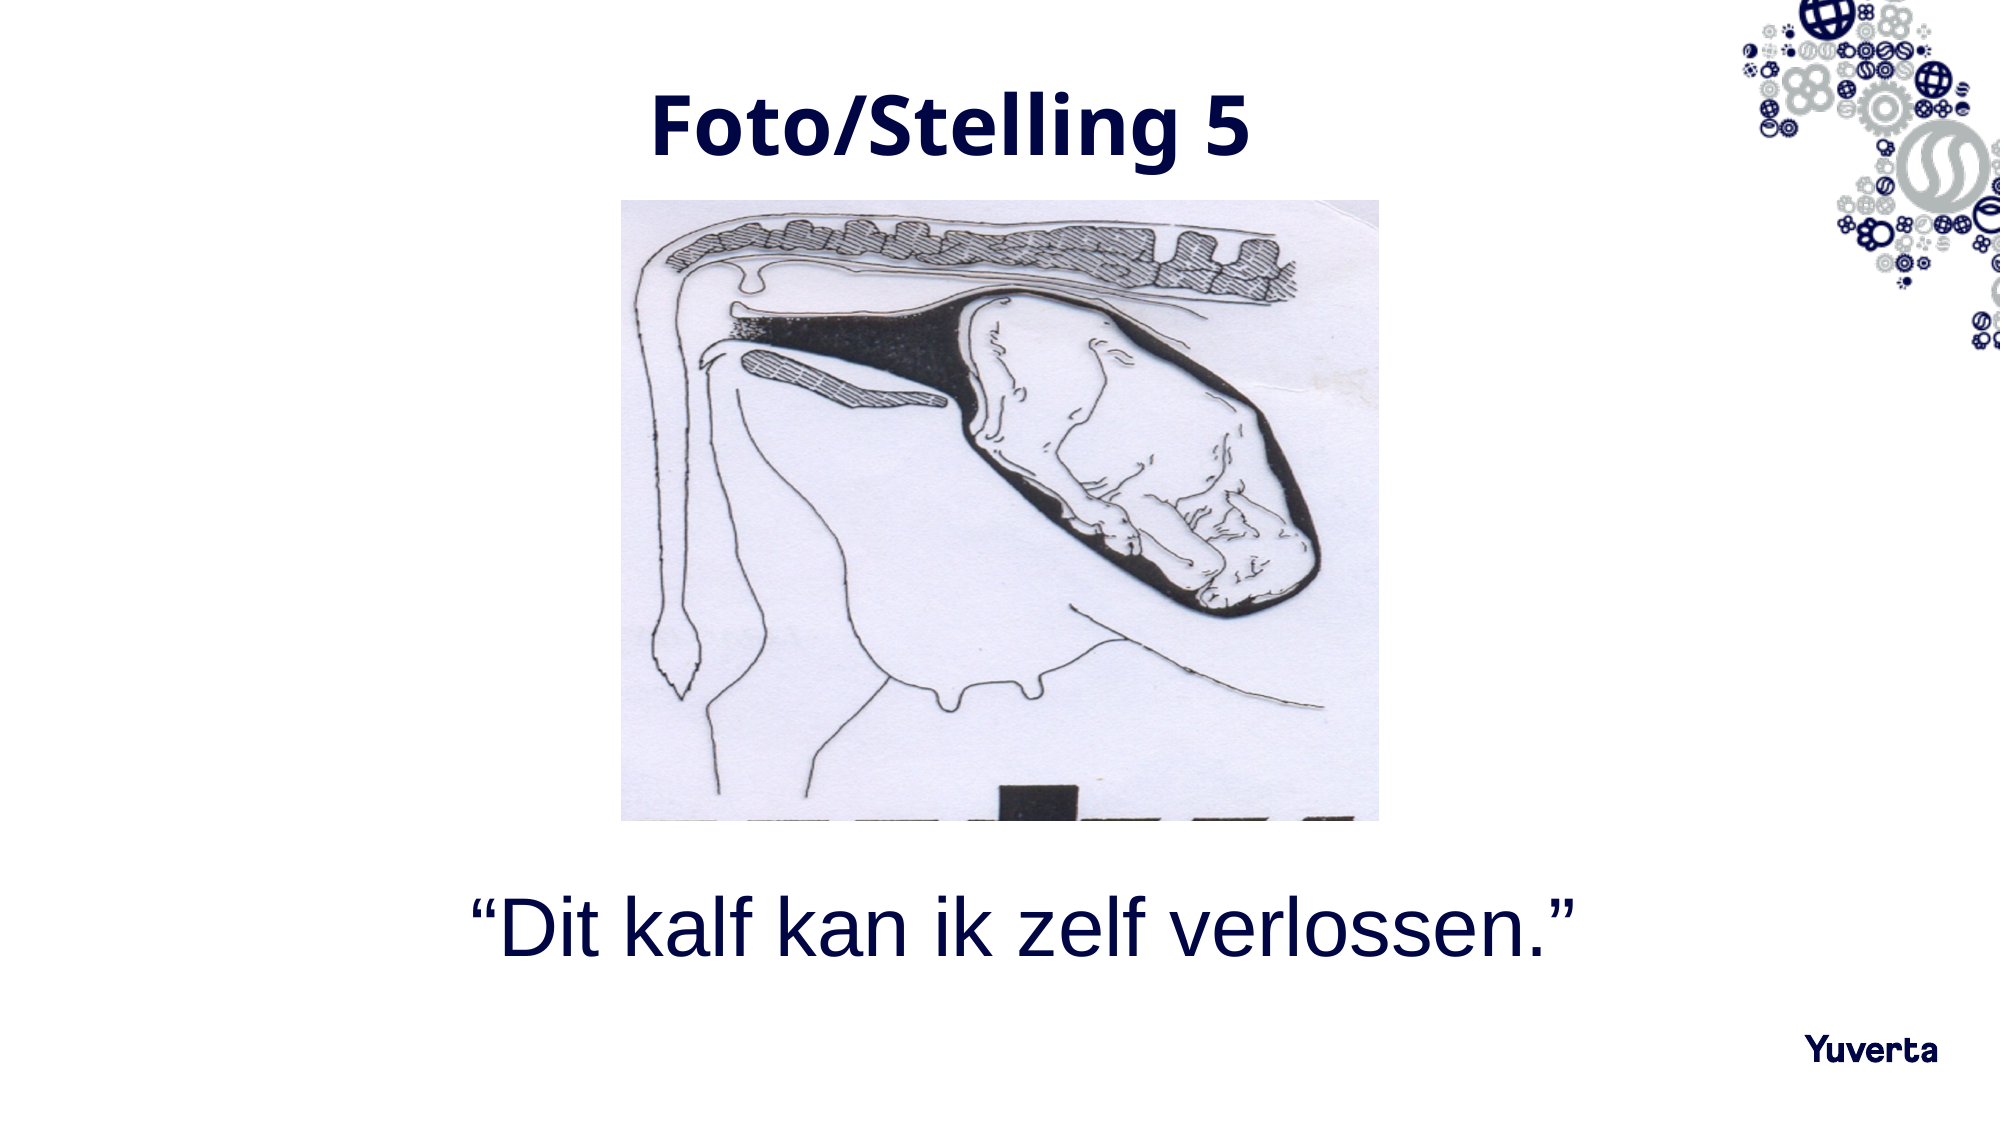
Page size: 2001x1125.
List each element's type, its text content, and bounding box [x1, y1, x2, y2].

text_box “Dit kalf kan ik zelf verlossen.” [261, 866, 1787, 981]
title Foto/Stelling 5 [648, 77, 2000, 268]
picture [0, 0, 2000, 1125]
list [621, 200, 1379, 821]
